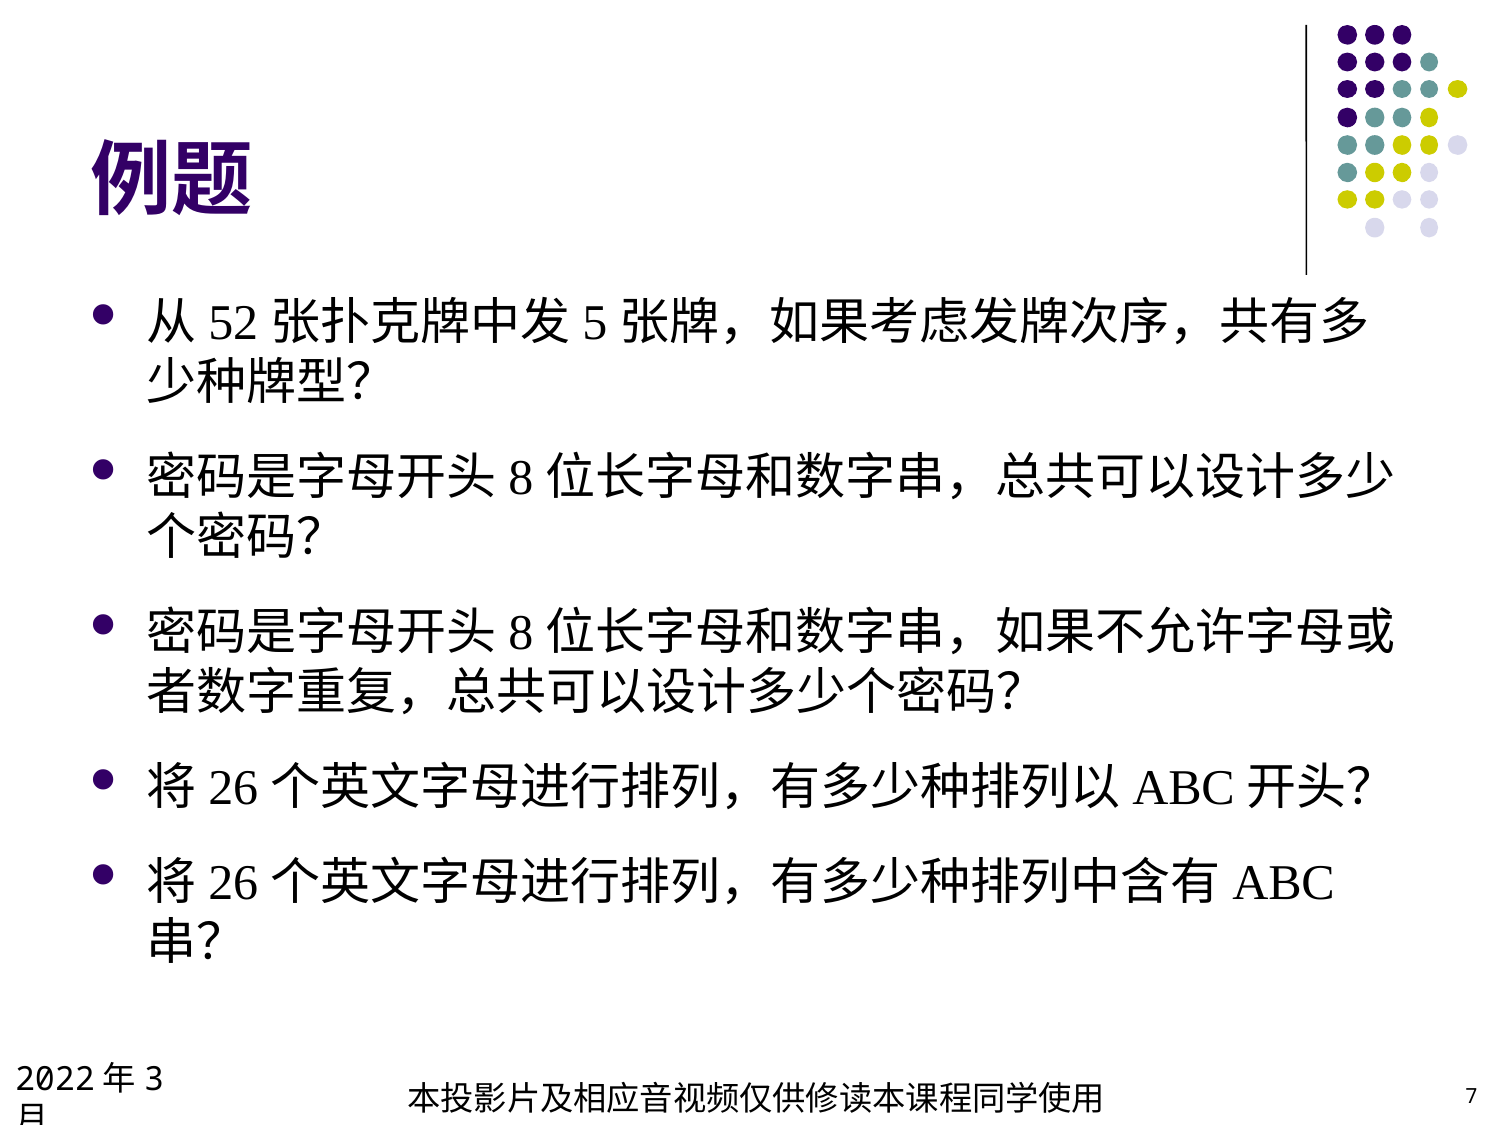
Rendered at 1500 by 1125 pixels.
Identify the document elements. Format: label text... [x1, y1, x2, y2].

list 从52张扑克牌中发5张牌，如果考虑发牌次序，共有多少种牌型？ 密码是字母开头8位长字母和数字串，总共可以设计多少个密码？ 密码是字母开头8位长字母和数字串，如果不允许字母或者数字重复，总共可以设计多少个密码？ 将26个英文字母进行排列，有多少种排列以ABC开头？ 将26个英文字母进行排列，有多少种排列中含有ABC串？ [75, 282, 1425, 1006]
title 例题 [75, 20, 1313, 233]
slide_number 7 [1337, 1072, 1493, 1123]
footer 本投影片及相应音视频仅供修读本课程同学使用 [206, 1072, 1307, 1123]
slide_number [0, 1072, 206, 1123]
